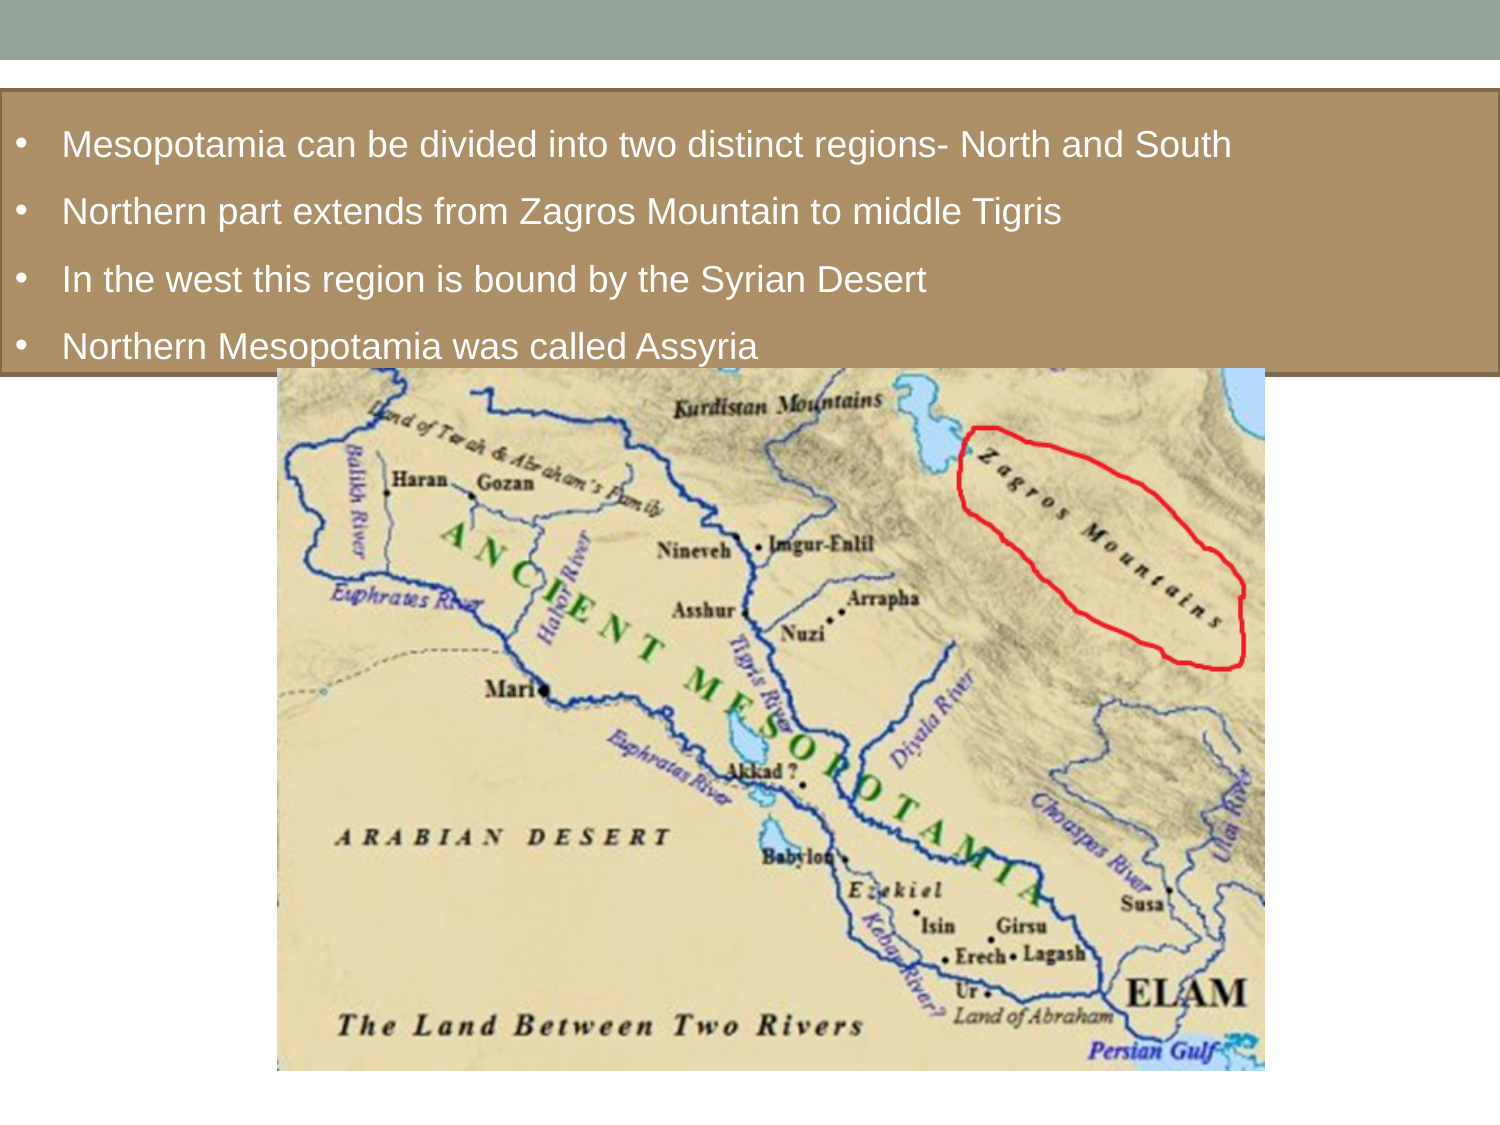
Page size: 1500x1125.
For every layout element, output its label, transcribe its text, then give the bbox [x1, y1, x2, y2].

picture [277, 368, 1266, 1071]
text_box Mesopotamia can be divided into two distinct regions- North and South Northern part extends from Zagros Mountain to middle Tigris In the west this region is bound by the Syrian Desert Northern Mesopotamia was called Assyria [0, 88, 1500, 377]
